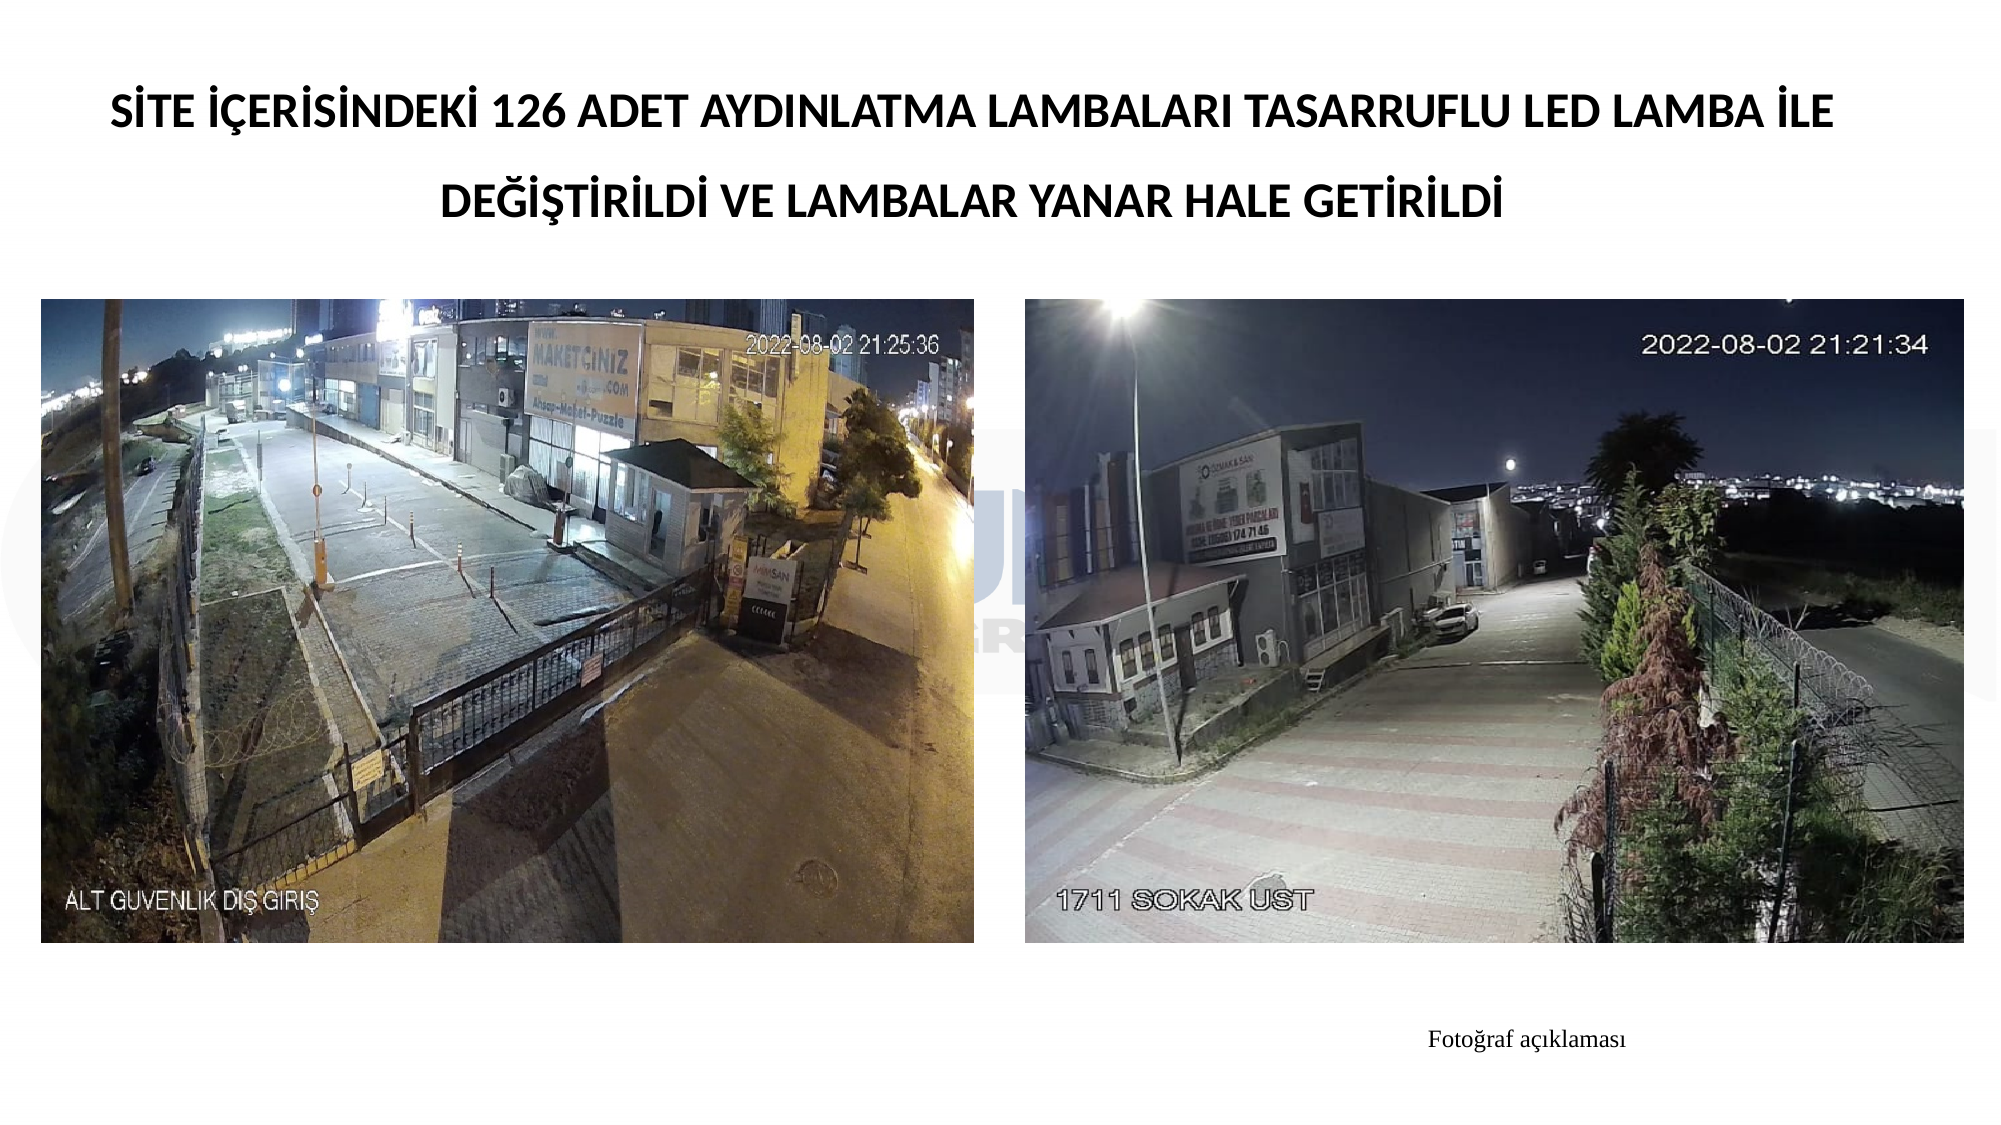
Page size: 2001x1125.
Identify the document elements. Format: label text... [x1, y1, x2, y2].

picture [1024, 299, 1964, 943]
picture [41, 299, 974, 943]
text_box SİTE İÇERİSİNDEKİ 126 ADET AYDINLATMA LAMBALARI TASARRUFLU LED LAMBA İLE DEĞİŞTİRİLDİ VE LAMBALAR YANAR HALE GETİRİLDİ [52, 39, 1895, 319]
text_box Fotoğraf açıklaması [1232, 1008, 1823, 1066]
